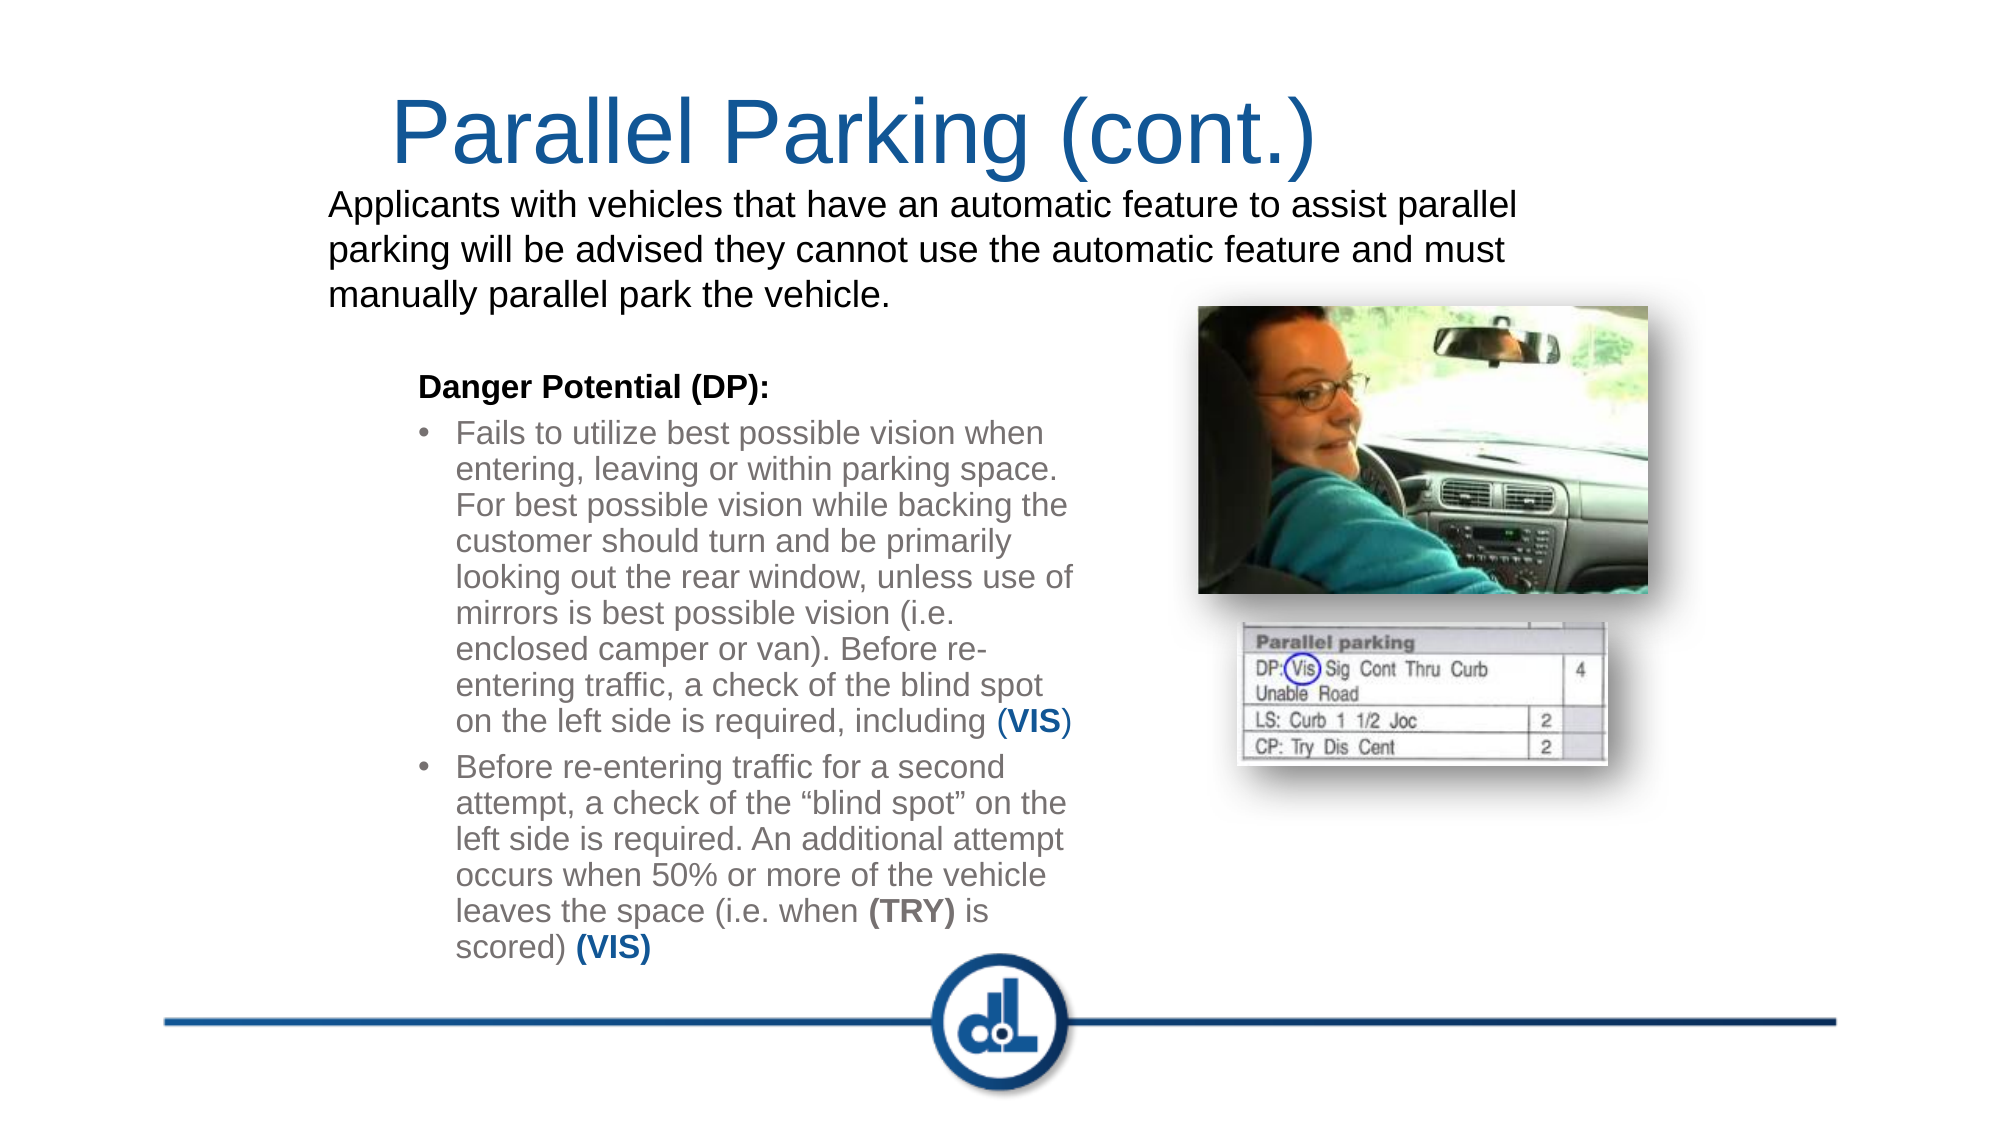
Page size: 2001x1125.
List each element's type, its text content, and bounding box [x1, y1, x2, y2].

text_box Applicants with vehicles that have an automatic feature to assist parallel parking will be advised they cannot use the automatic feature and must manually parallel park the vehicle. [313, 172, 1564, 323]
picture [137, 938, 1863, 1107]
title Parallel Parking (cont.) [375, 53, 1700, 216]
picture [1237, 622, 1608, 766]
list Danger Potential (DP): Fails to utilize best possible vision when entering, leaving or within parking space. For best possible vision while backing the customer should turn and be primarily looking out the rear window, unless use of mirrors is best possible vision (i.e. enclosed camper or van). Before re-entering traffic, a check of the blind spot on the left side is required, including (VIS) Before re-entering traffic for a second attempt, a check of the “blind spot” on the left side is required. An additional attempt occurs when 50% or more of the vehicle leaves the space (i.e. when (TRY) is scored) (VIS) [375, 362, 1100, 1025]
picture [1197, 306, 1648, 594]
